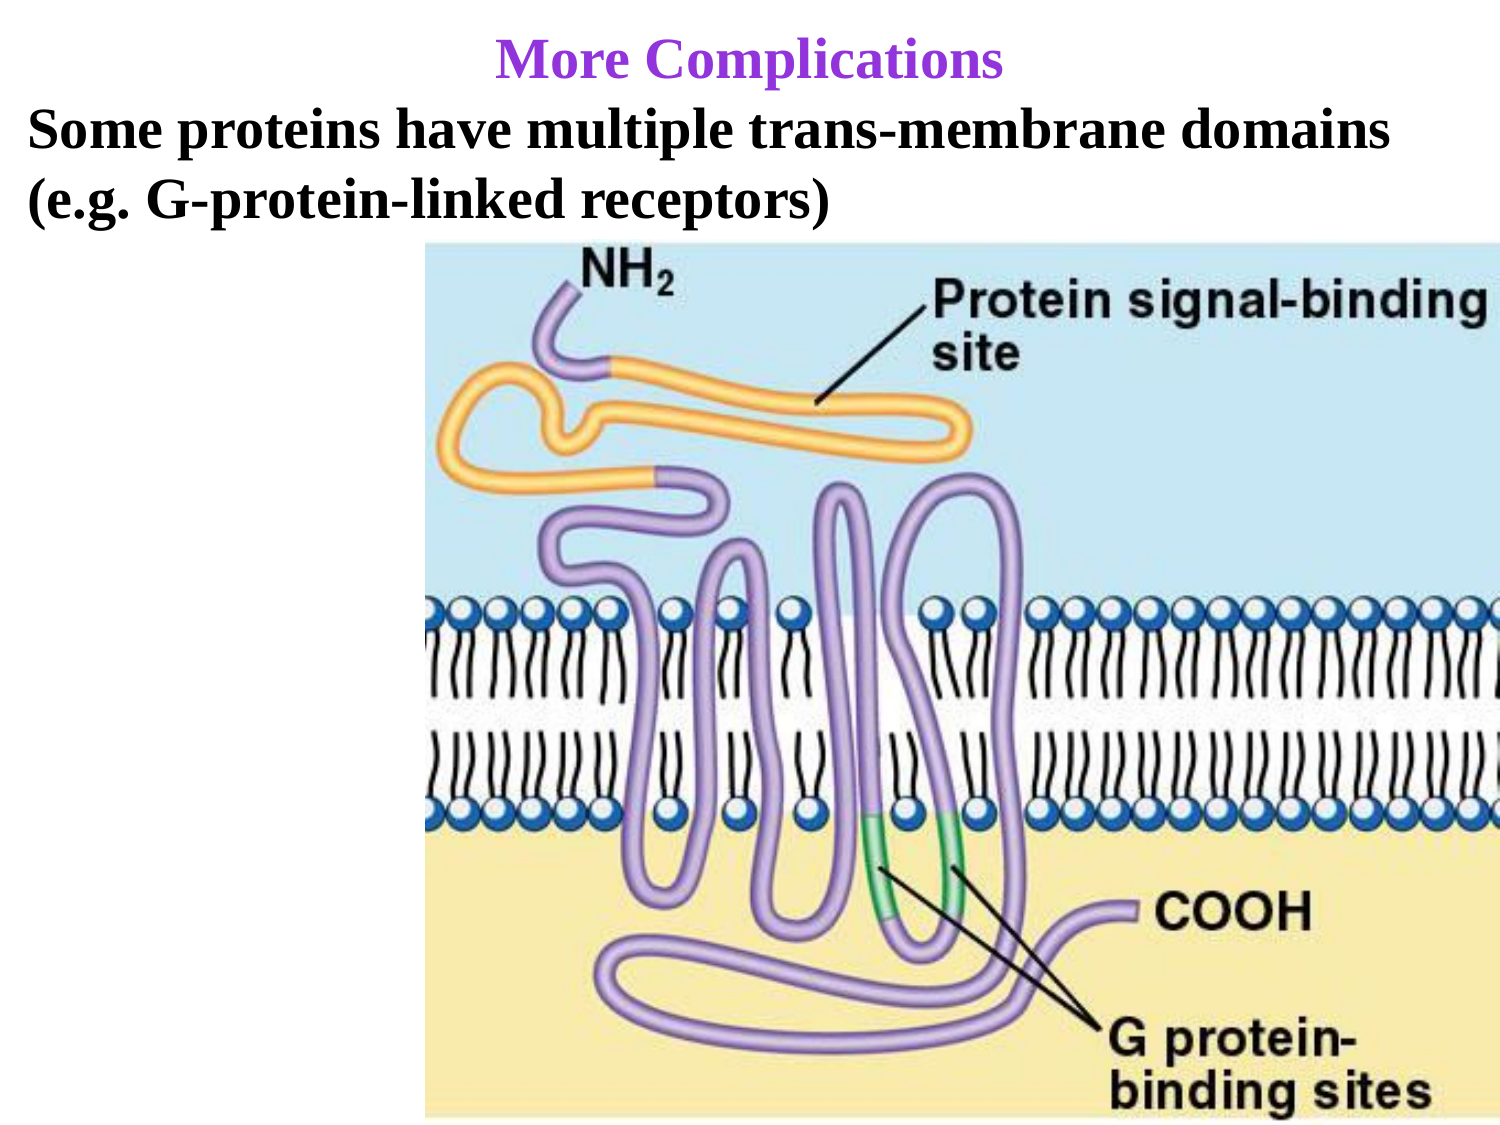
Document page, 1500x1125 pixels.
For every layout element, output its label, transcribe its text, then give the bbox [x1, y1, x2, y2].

text_box More Complications Some proteins have multiple trans-membrane domains (e.g. G-protein-linked receptors) [12, 12, 1488, 238]
picture [424, 239, 1500, 1125]
